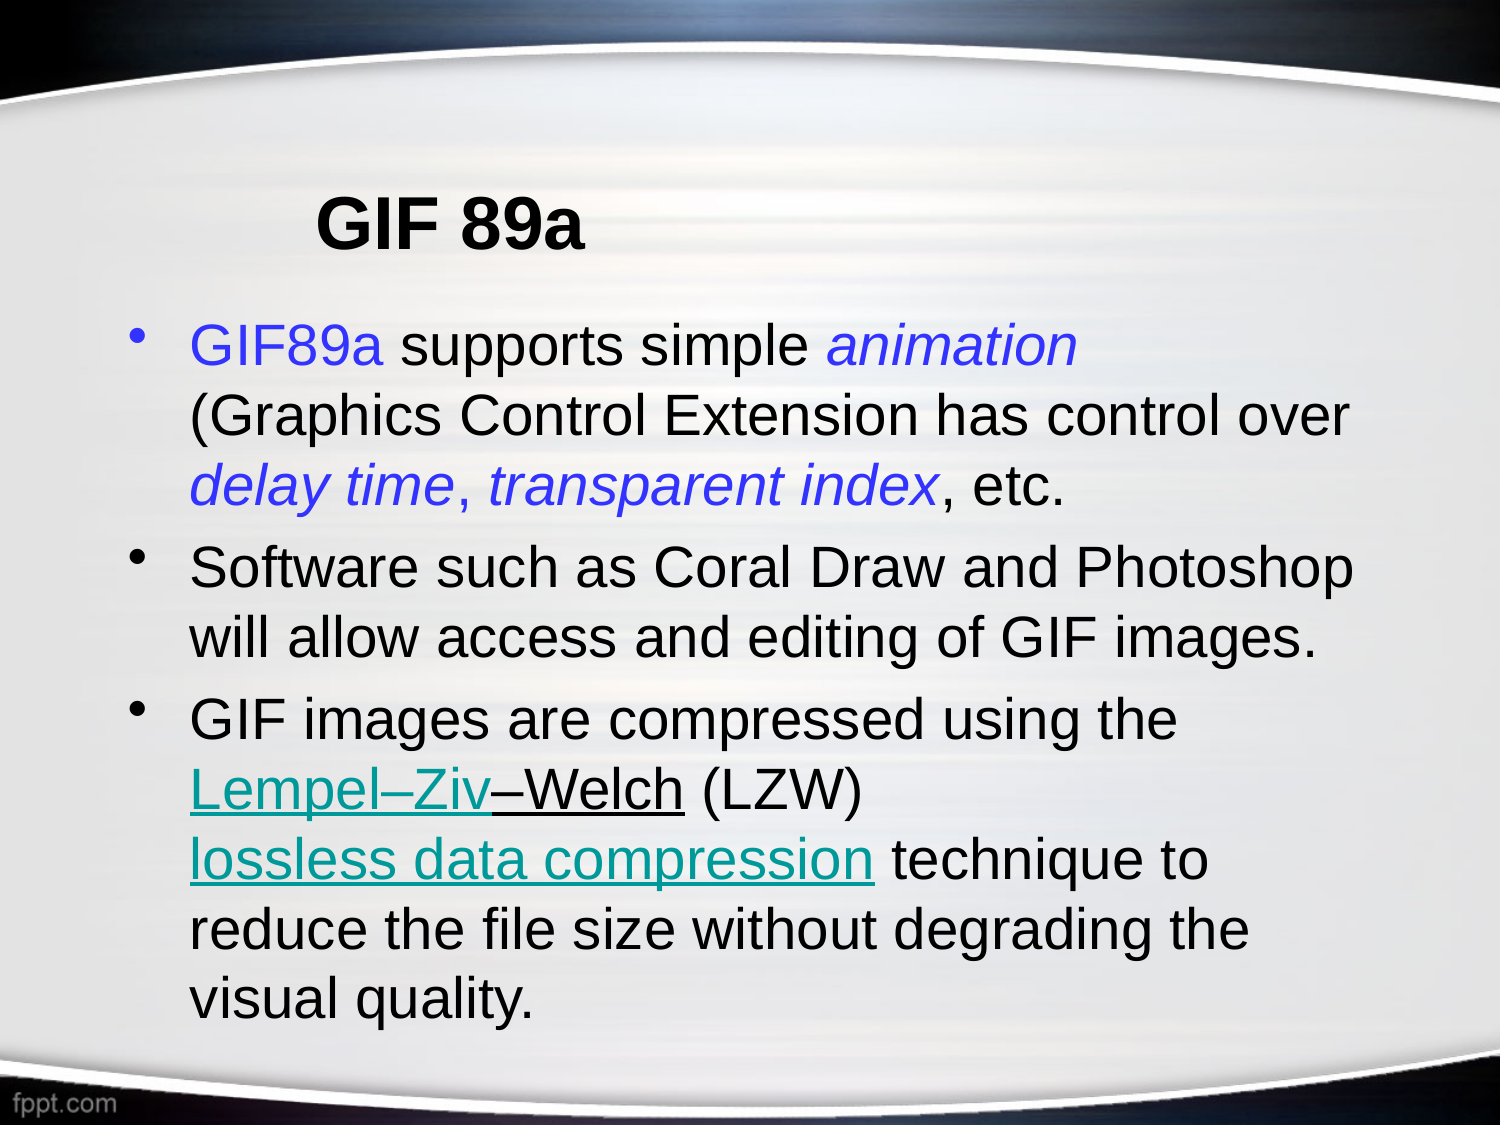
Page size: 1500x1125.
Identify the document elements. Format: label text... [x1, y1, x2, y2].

title GIF 89a [187, 162, 714, 277]
picture [0, 0, 1500, 1125]
list GIF89a supports simple animation (Graphics Control Extension has control over delay time, transparent index, etc. Software such as Coral Draw and Photoshop will allow access and editing of GIF images. GIF images are compressed using the Lempel–Ziv–Welch (LZW) lossless data compression technique to reduce the file size without degrading the visual quality. [112, 299, 1413, 975]
